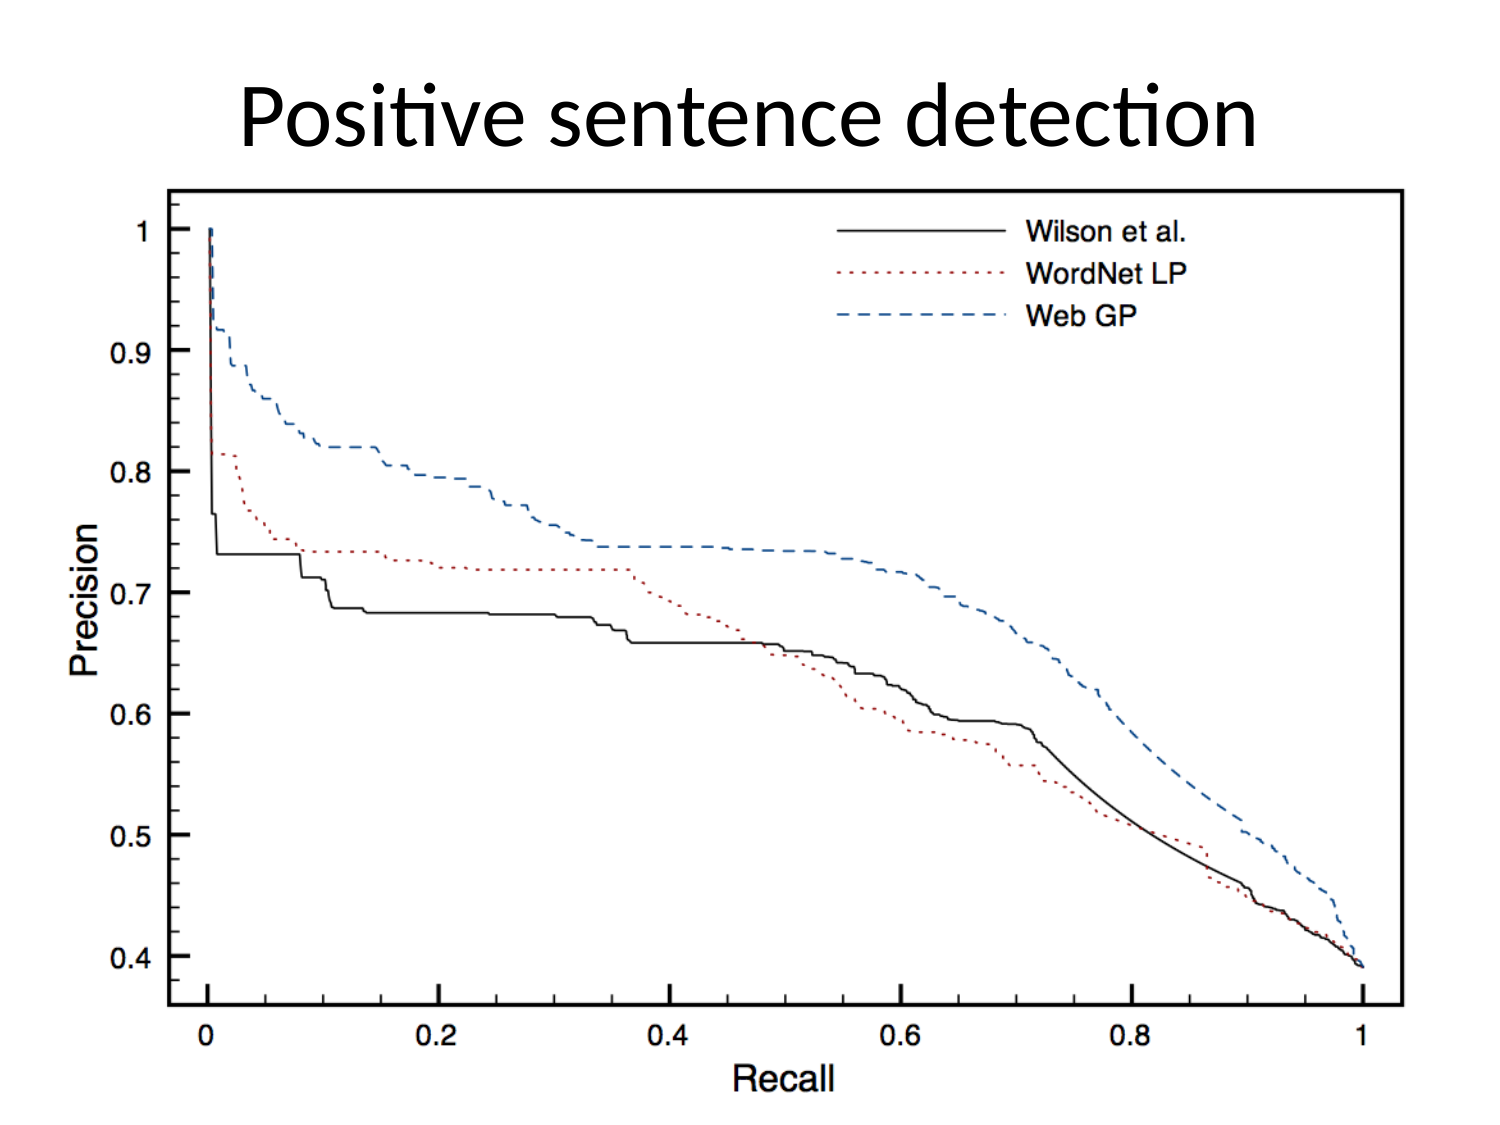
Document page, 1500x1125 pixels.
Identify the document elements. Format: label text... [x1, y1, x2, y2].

title Positive sentence detection [75, 45, 1425, 174]
picture [52, 175, 1432, 1098]
